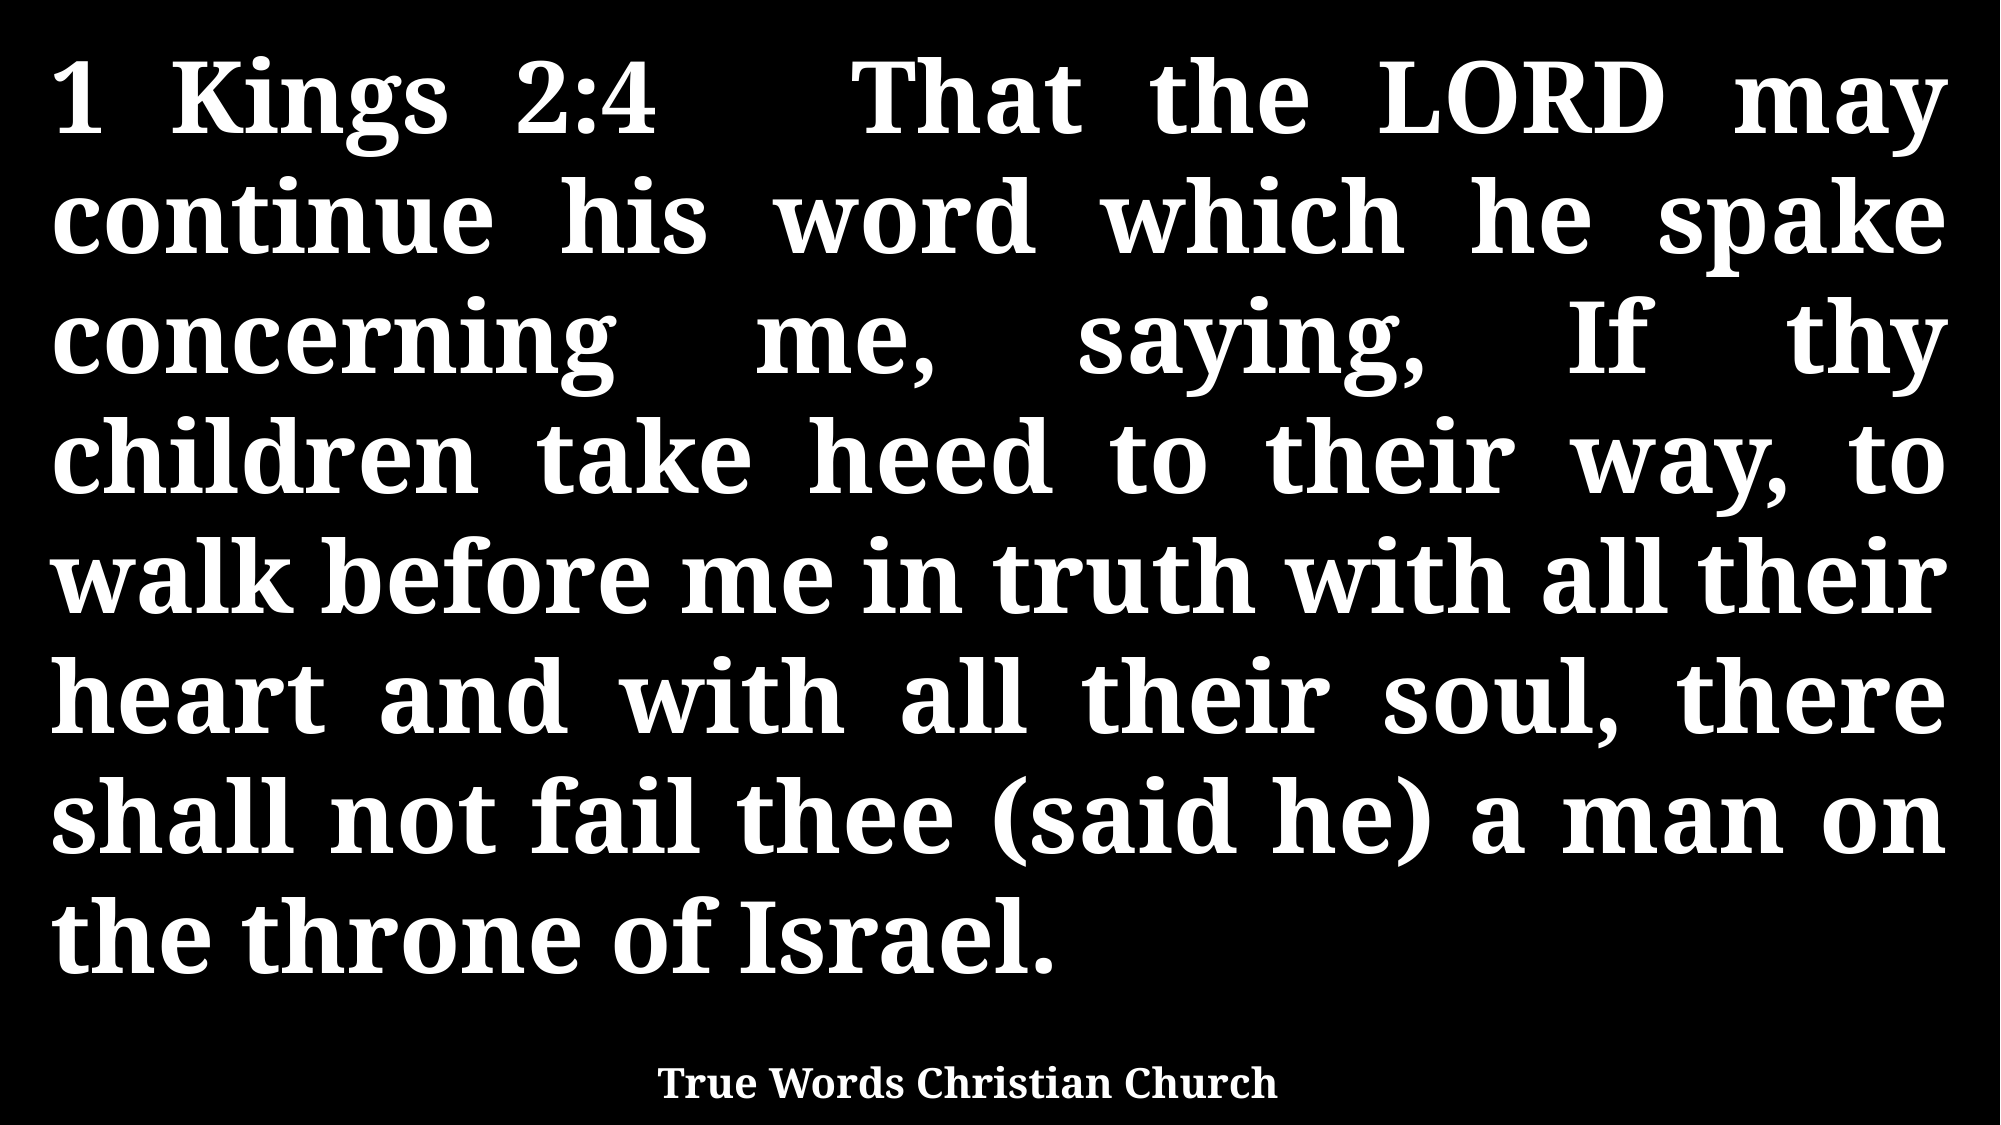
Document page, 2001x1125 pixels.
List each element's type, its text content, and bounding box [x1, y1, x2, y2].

text_box True Words Christian Church [642, 1049, 1294, 1114]
text_box 1 Kings 2:4 That the LORD may continue his word which he spake concerning me, saying, If thy children take heed to their way, to walk before me in truth with all their heart and with all their soul, there shall not fail thee (said he) a man on the throne of Israel. [35, 26, 1965, 1001]
